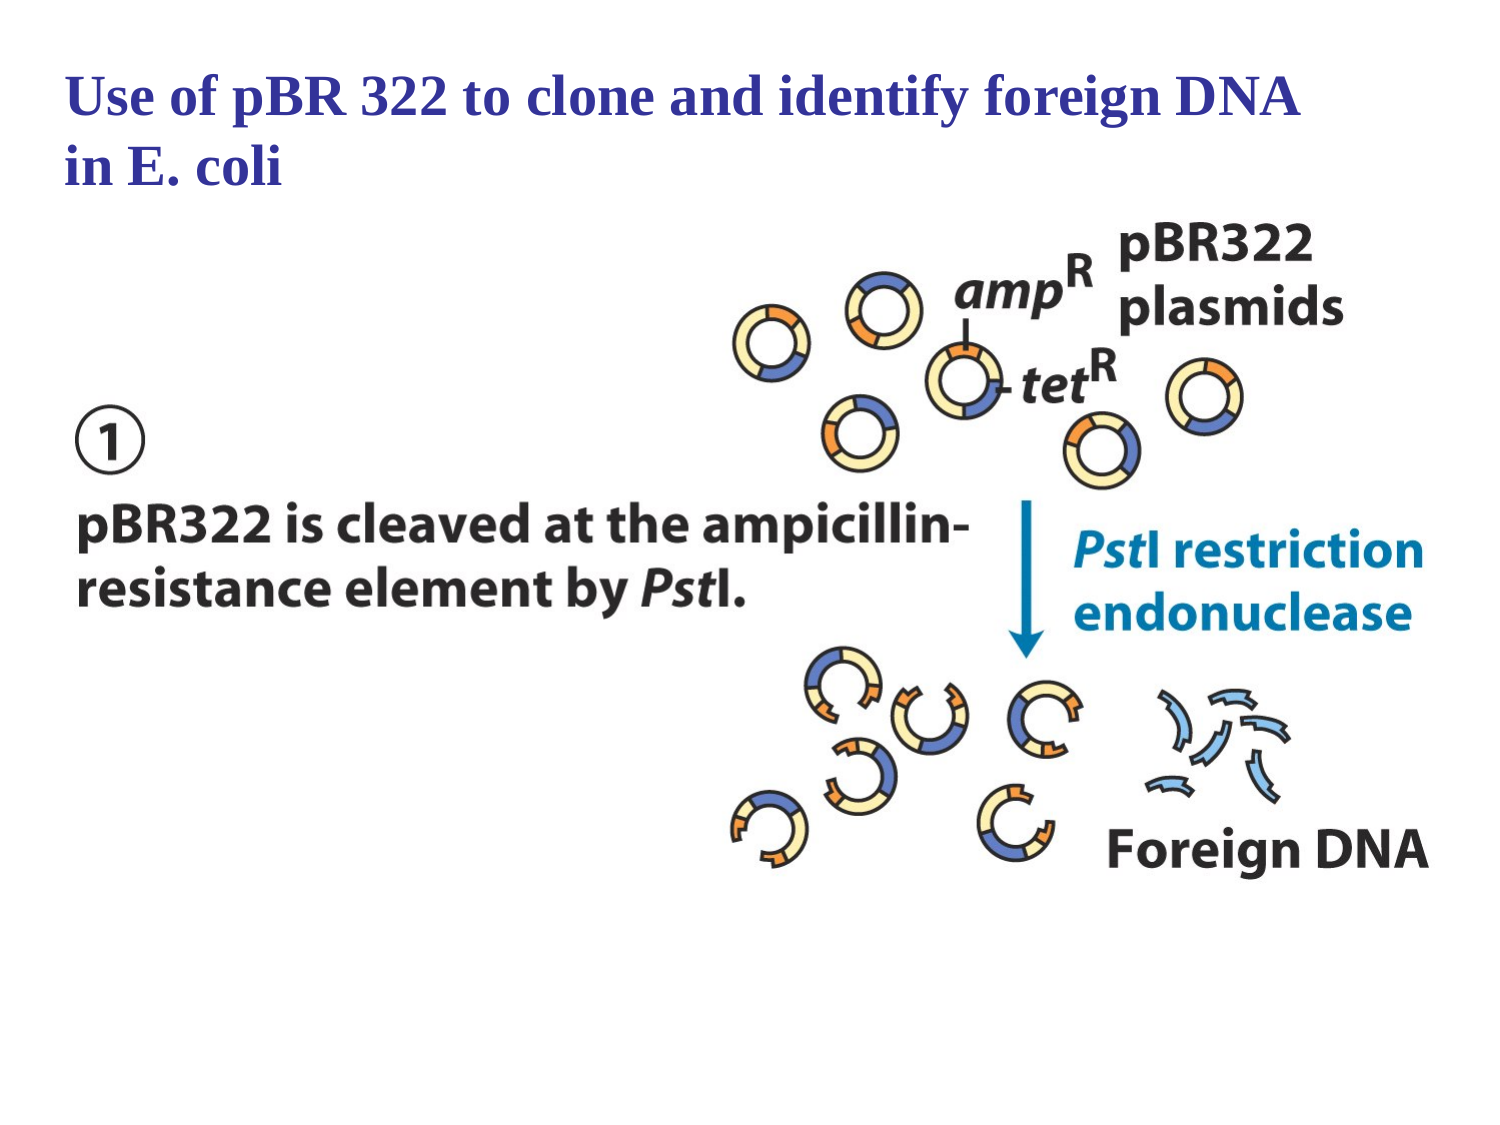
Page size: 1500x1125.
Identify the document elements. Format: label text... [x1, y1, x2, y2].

text_box Use of pBR 322 to clone and identify foreign DNA in E. coli [50, 49, 1363, 185]
picture [49, 187, 1451, 907]
